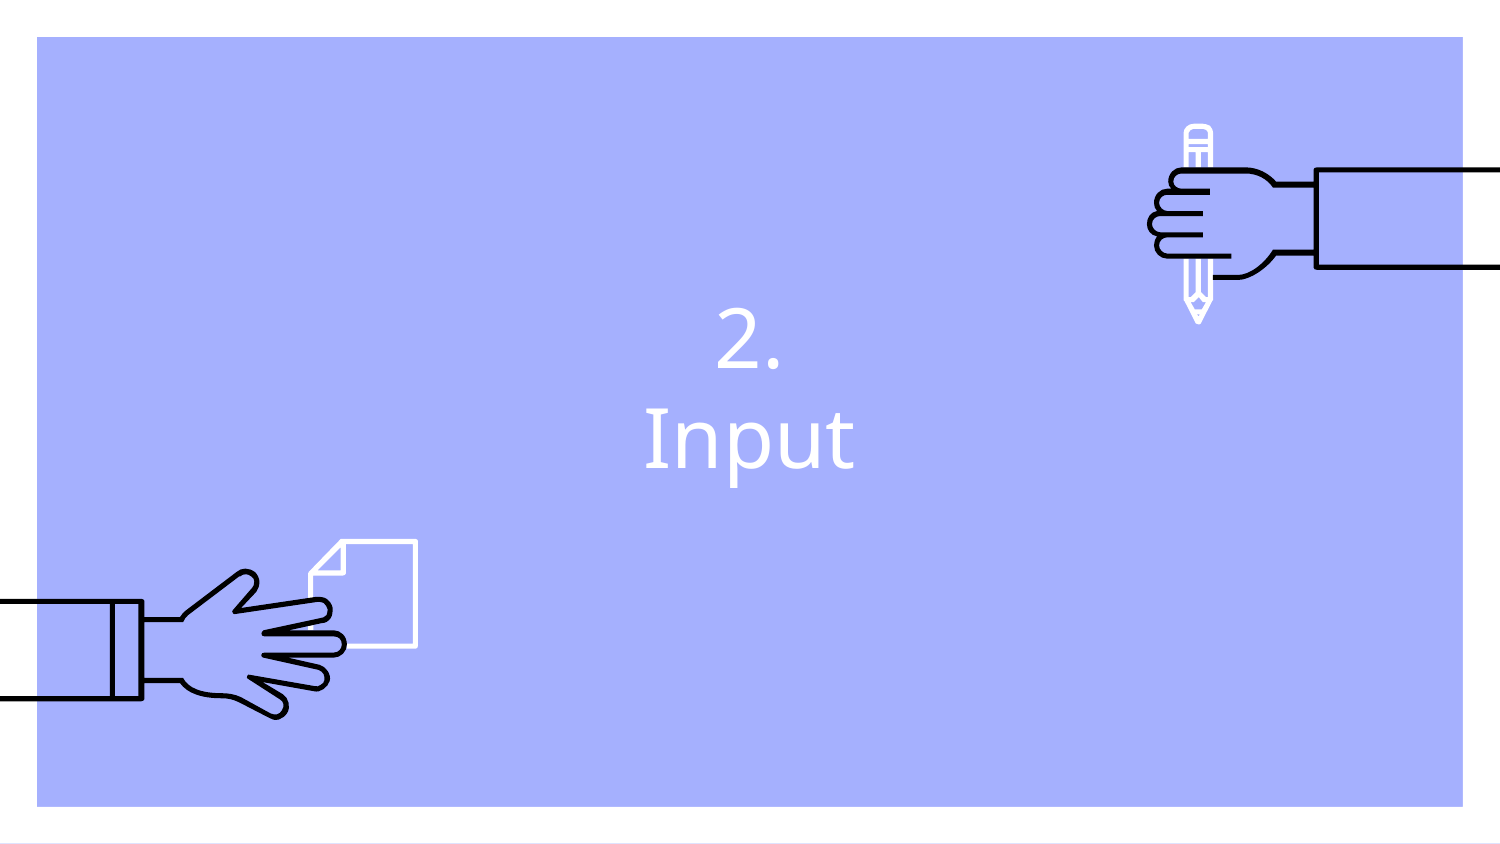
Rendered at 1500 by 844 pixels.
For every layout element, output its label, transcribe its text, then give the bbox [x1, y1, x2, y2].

title 2. Input [430, 309, 1070, 500]
